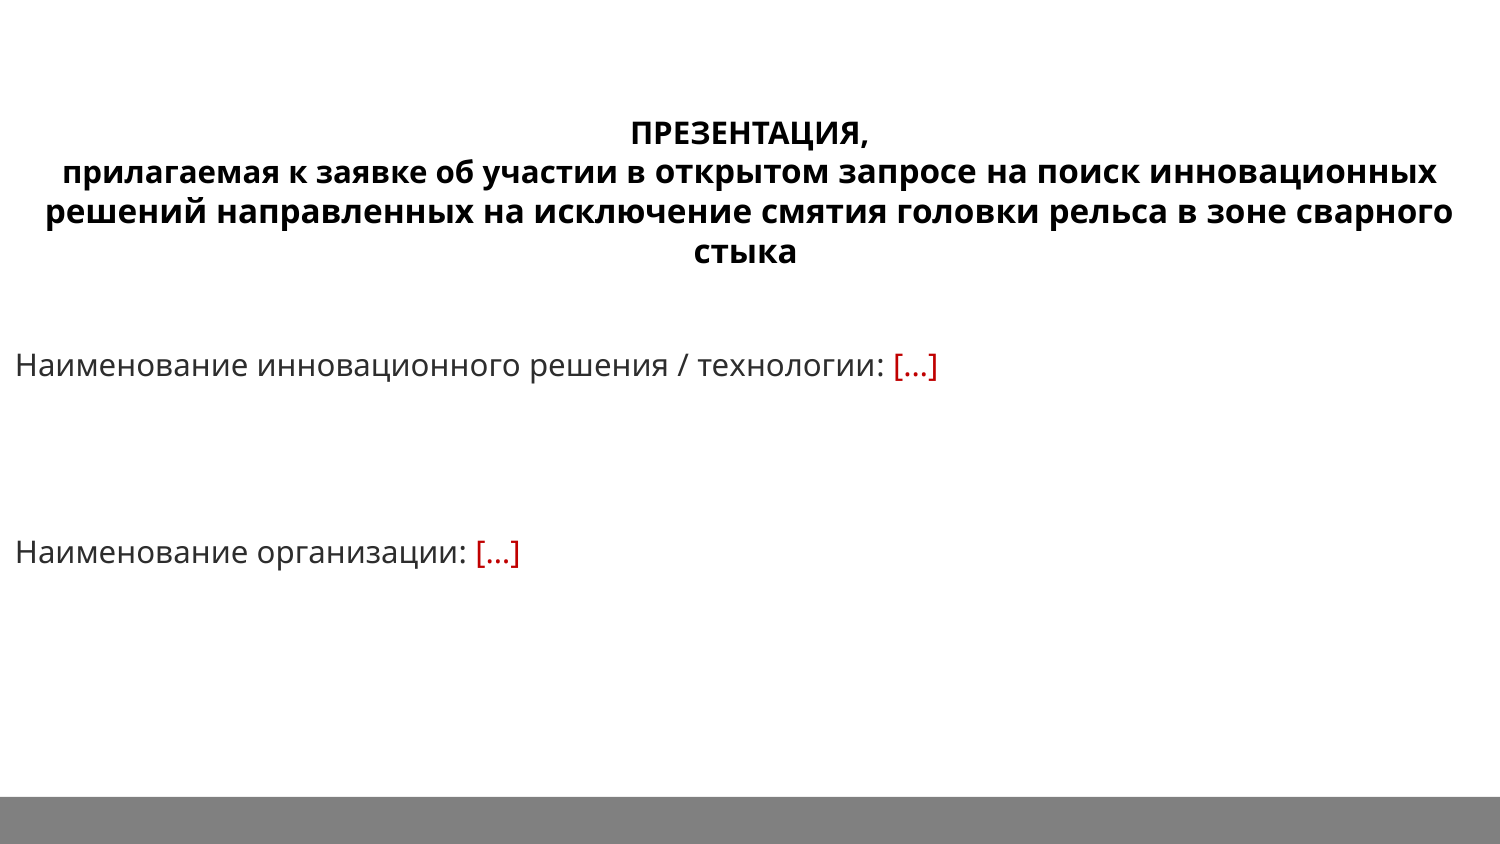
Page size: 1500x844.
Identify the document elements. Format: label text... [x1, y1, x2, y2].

text_box ПРЕЗЕНТАЦИЯ, прилагаемая к заявке об участии в открытом запросе на поиск инновационных решений направленных на исключение смятия головки рельса в зоне сварного стыка Наименование инновационного решения / технологии: […] Наименование организации: […] [0, 68, 1500, 653]
text_box [0, 796, 1500, 844]
